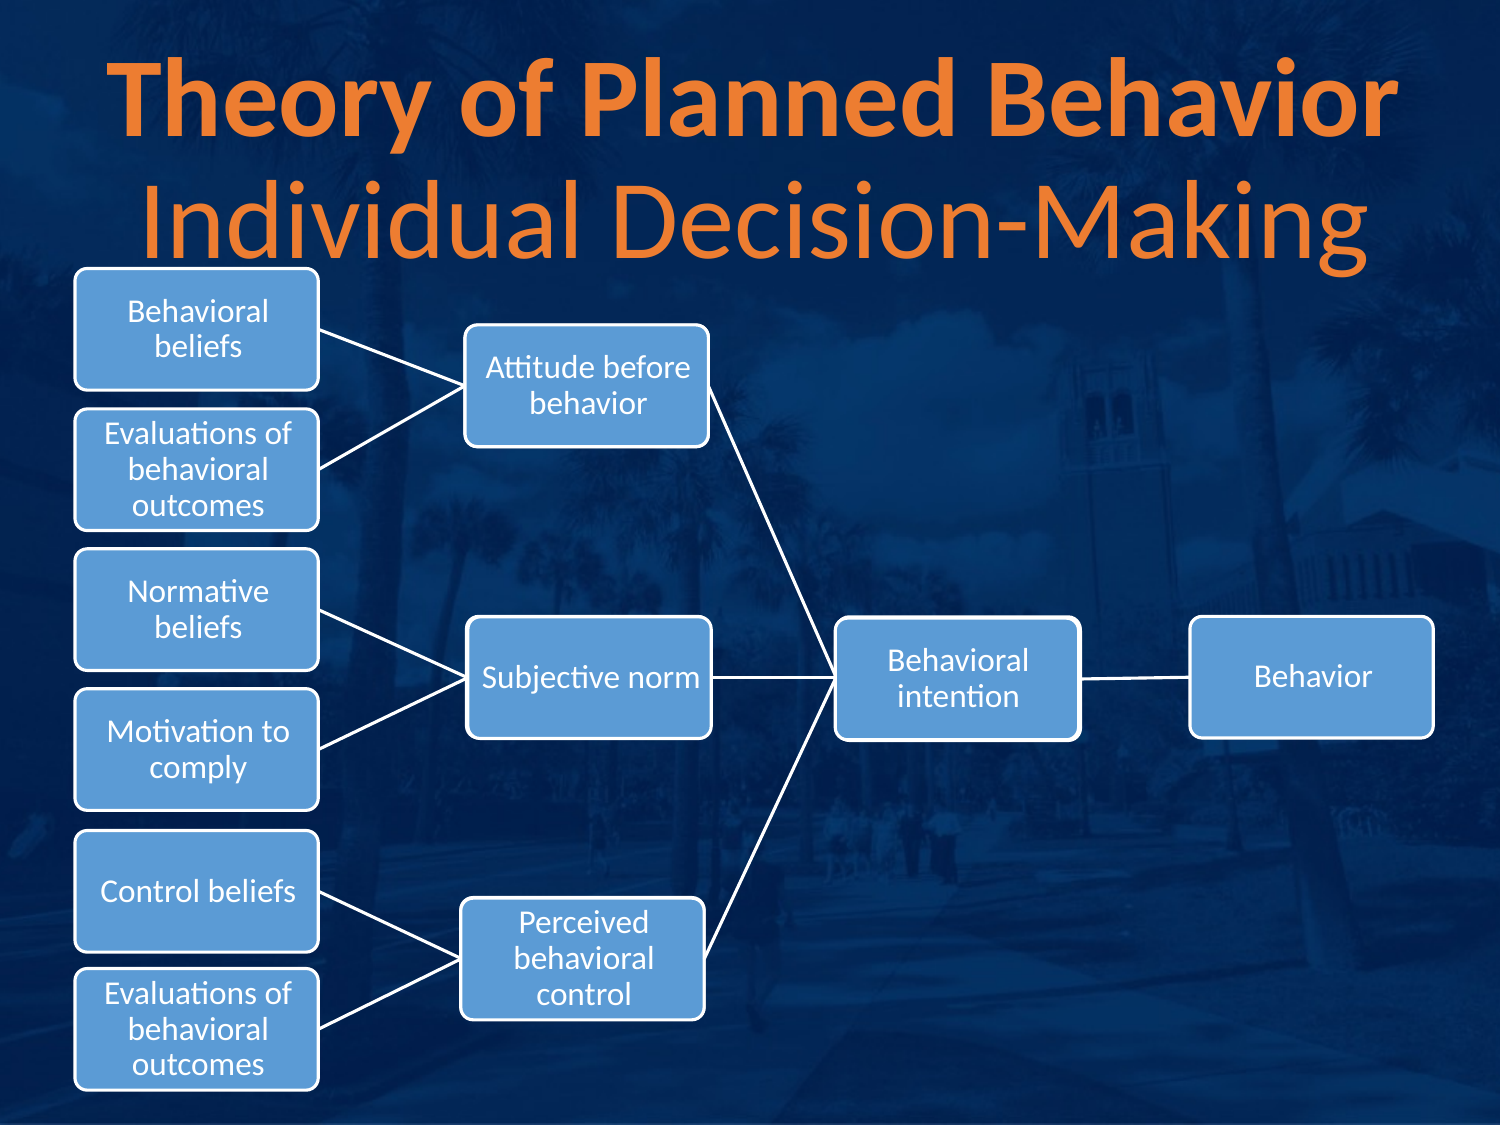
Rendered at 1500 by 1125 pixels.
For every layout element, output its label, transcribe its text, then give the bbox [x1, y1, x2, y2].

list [74, 268, 1434, 1091]
picture [0, 0, 1500, 1125]
title Theory of Planned Behavior Individual Decision-Making [75, 32, 1434, 268]
